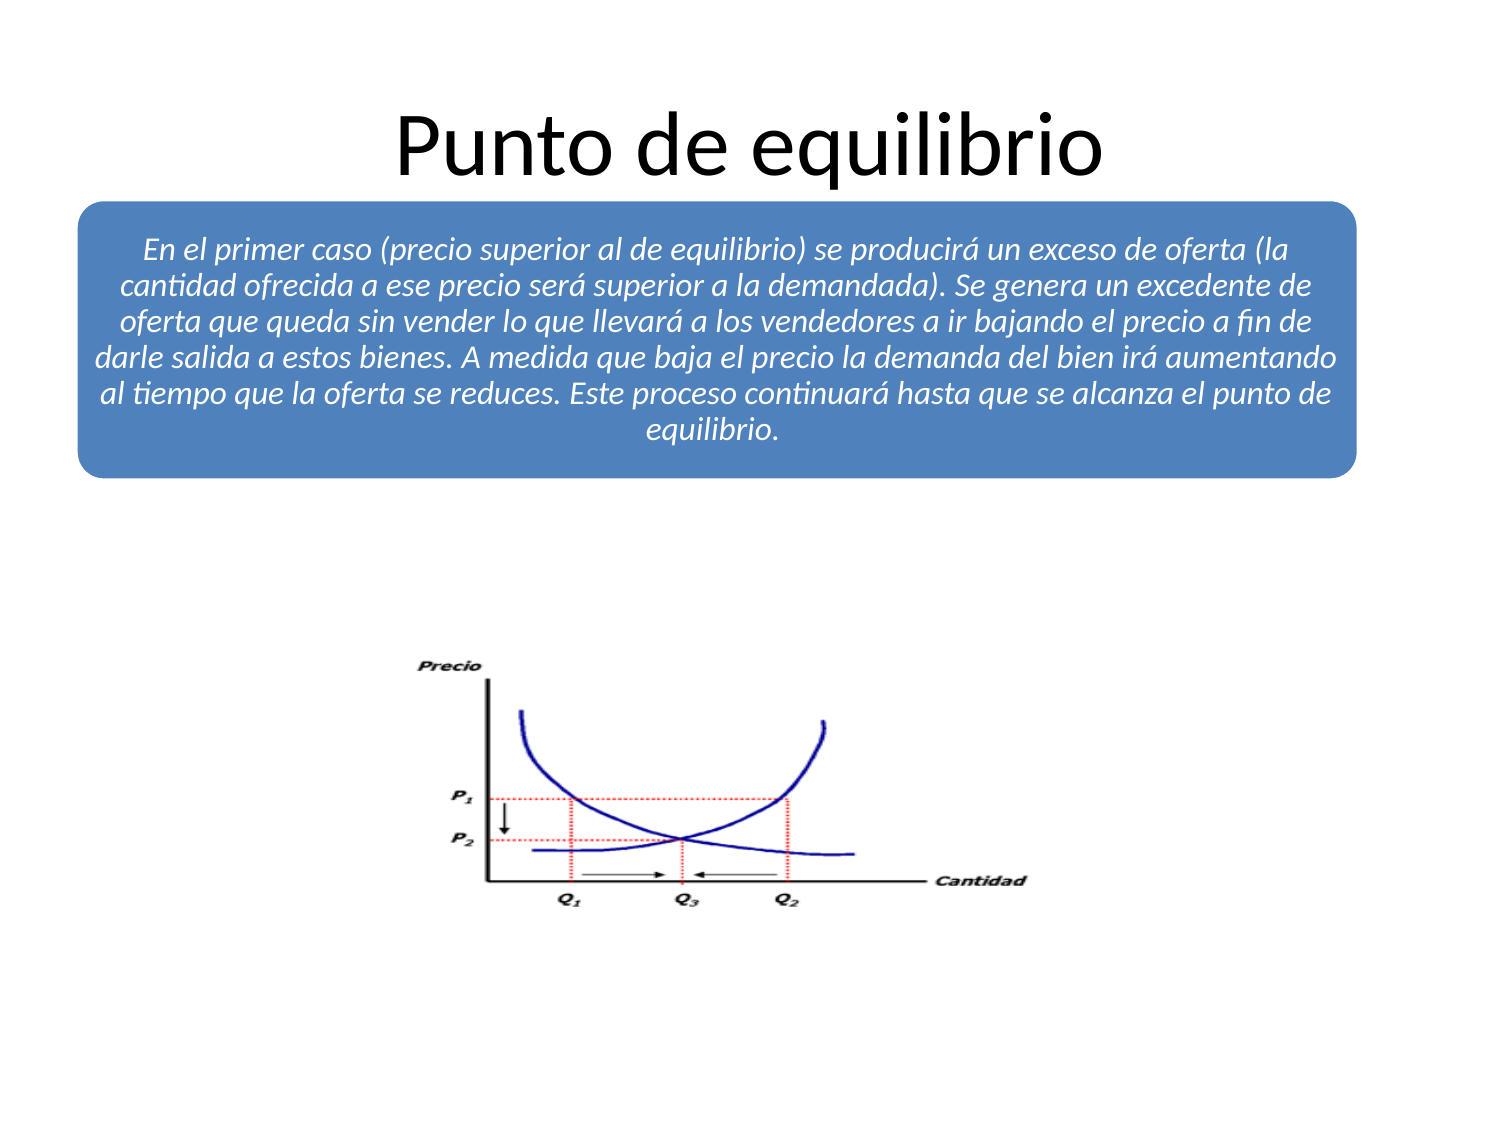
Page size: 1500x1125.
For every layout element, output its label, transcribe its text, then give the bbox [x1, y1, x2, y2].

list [74, 198, 1360, 481]
title Punto de equilibrio [75, 45, 1425, 233]
picture [409, 656, 1067, 908]
